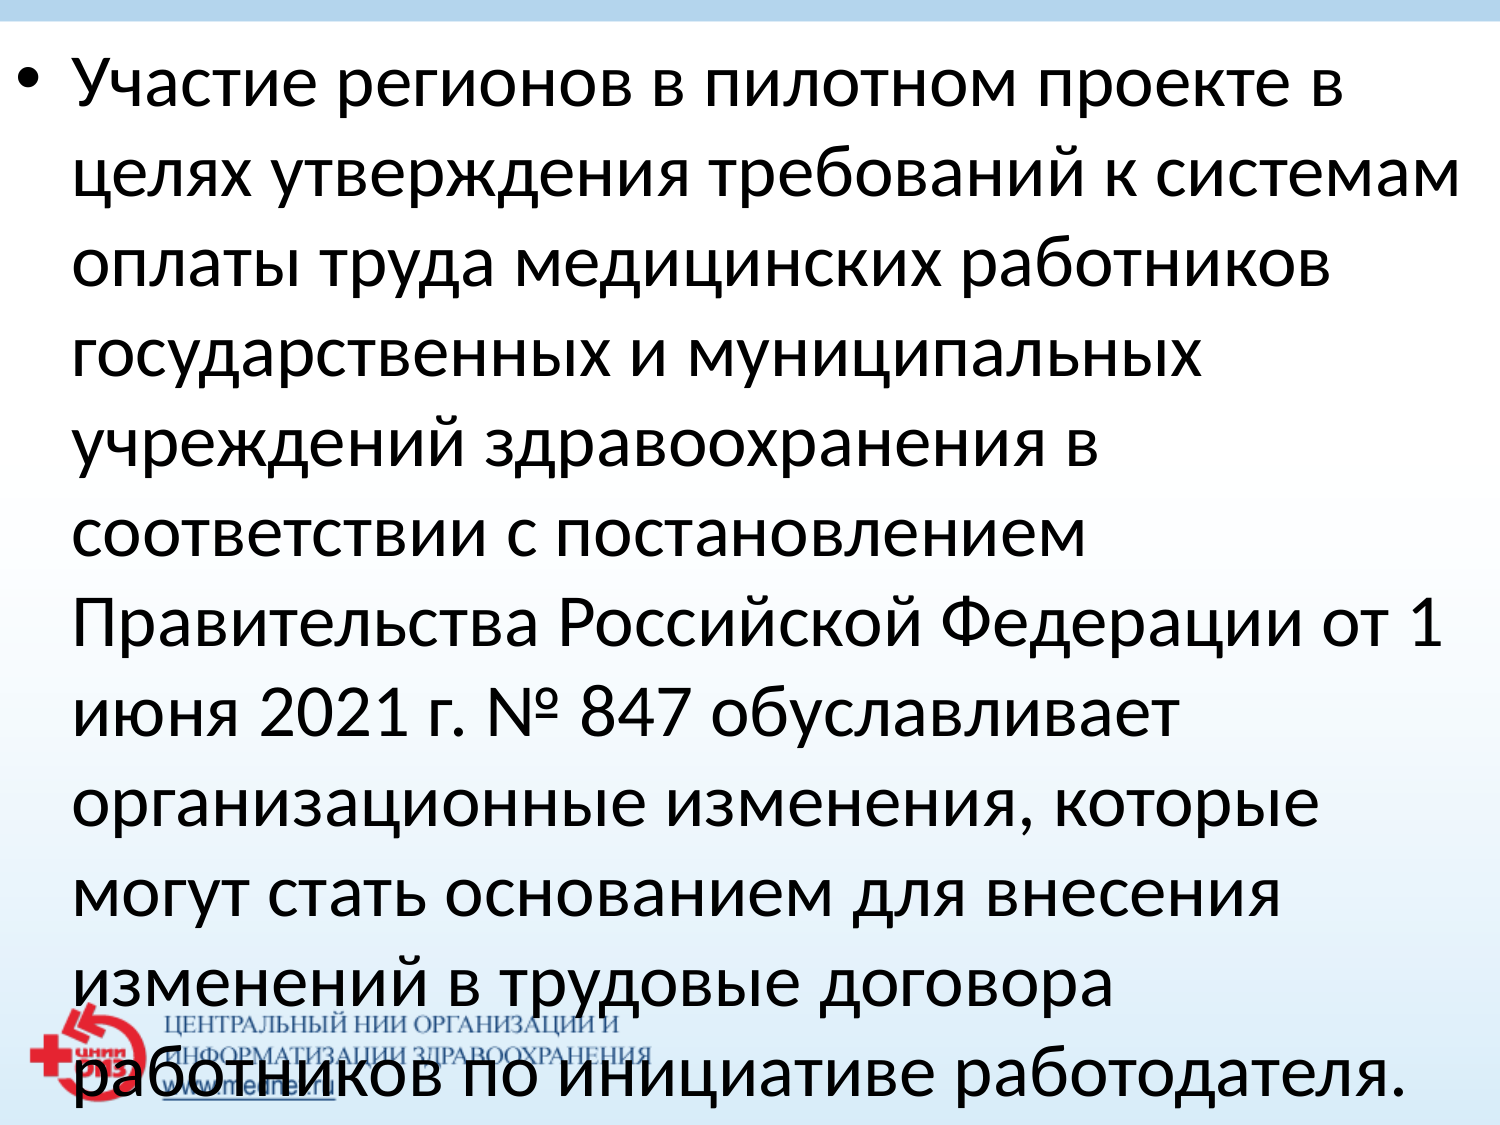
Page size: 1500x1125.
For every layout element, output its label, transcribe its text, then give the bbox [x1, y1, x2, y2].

picture [0, 0, 1500, 23]
list Участие регионов в пилотном проекте в целях утверждения требований к системам оплаты труда медицинских работников государственных и муниципальных учреждений здравоохранения в соответствии с постановлением Правительства Российской Федерации от 1 июня 2021 г. № 847 обуславливает организационные изменения, которые могут стать основанием для внесения изменений в трудовые договора работников по инициативе работодателя. [0, 23, 1500, 1005]
picture [0, 1005, 1500, 1125]
